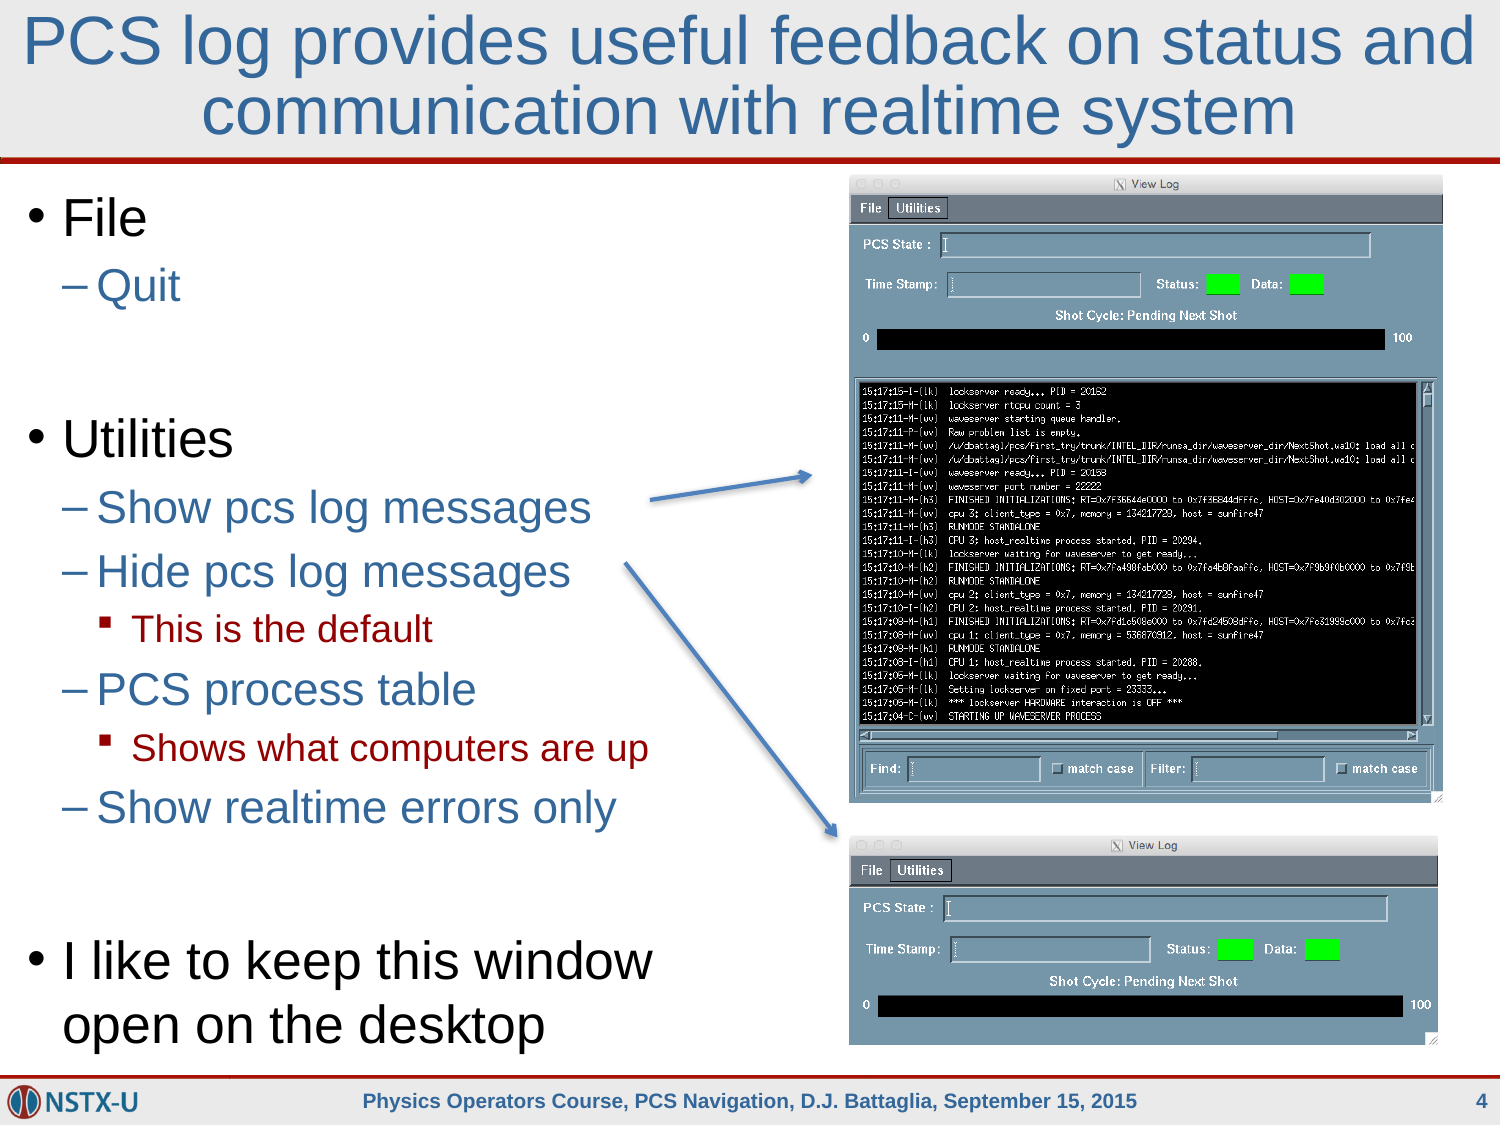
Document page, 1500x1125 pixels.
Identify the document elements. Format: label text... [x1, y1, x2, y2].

title PCS log provides useful feedback on status and communication with realtime system [0, 0, 1500, 158]
picture [0, 158, 1500, 164]
picture [0, 1075, 1500, 1125]
picture [849, 174, 1443, 804]
list File Quit Utilities Show pcs log messages Hide pcs log messages This is the default PCS process table Shows what computers are up Show realtime errors only I like to keep this window open on the desktop [12, 174, 738, 1063]
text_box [649, 474, 813, 501]
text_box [624, 562, 838, 838]
picture [849, 835, 1438, 1045]
